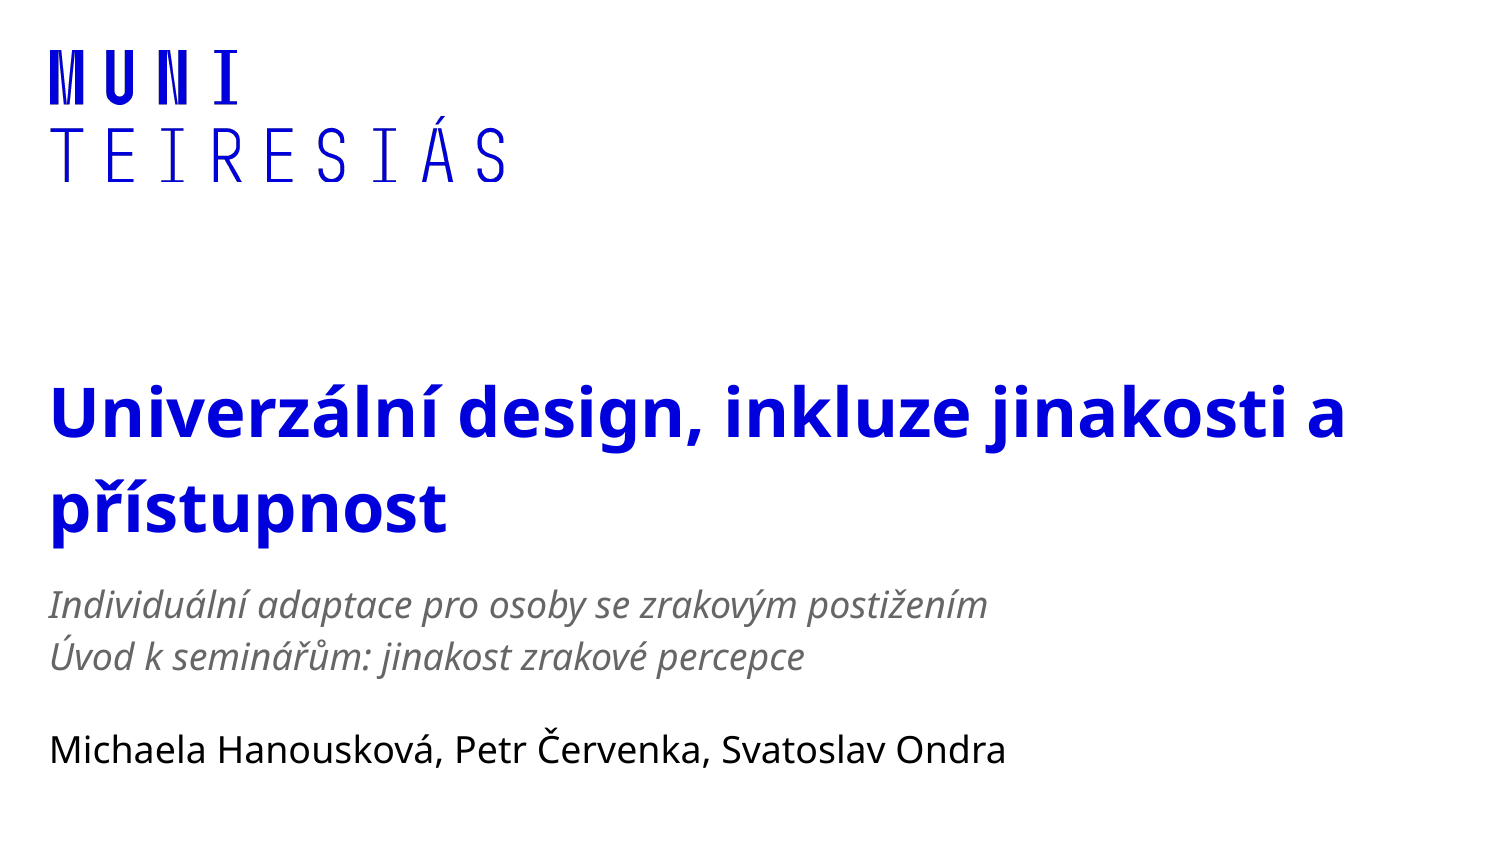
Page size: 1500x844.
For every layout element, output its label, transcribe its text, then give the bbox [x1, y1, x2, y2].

title Univerzální design, inkluze jinakosti a přístupnost [49, 356, 1447, 501]
subtitle Individuální adaptace pro osoby se zrakovým postižením Úvod k seminářům: jinakost zrakové percepce Michaela Hanousková, Petr Červenka, Svatoslav Ondra [49, 574, 1447, 785]
picture [50, 50, 504, 182]
